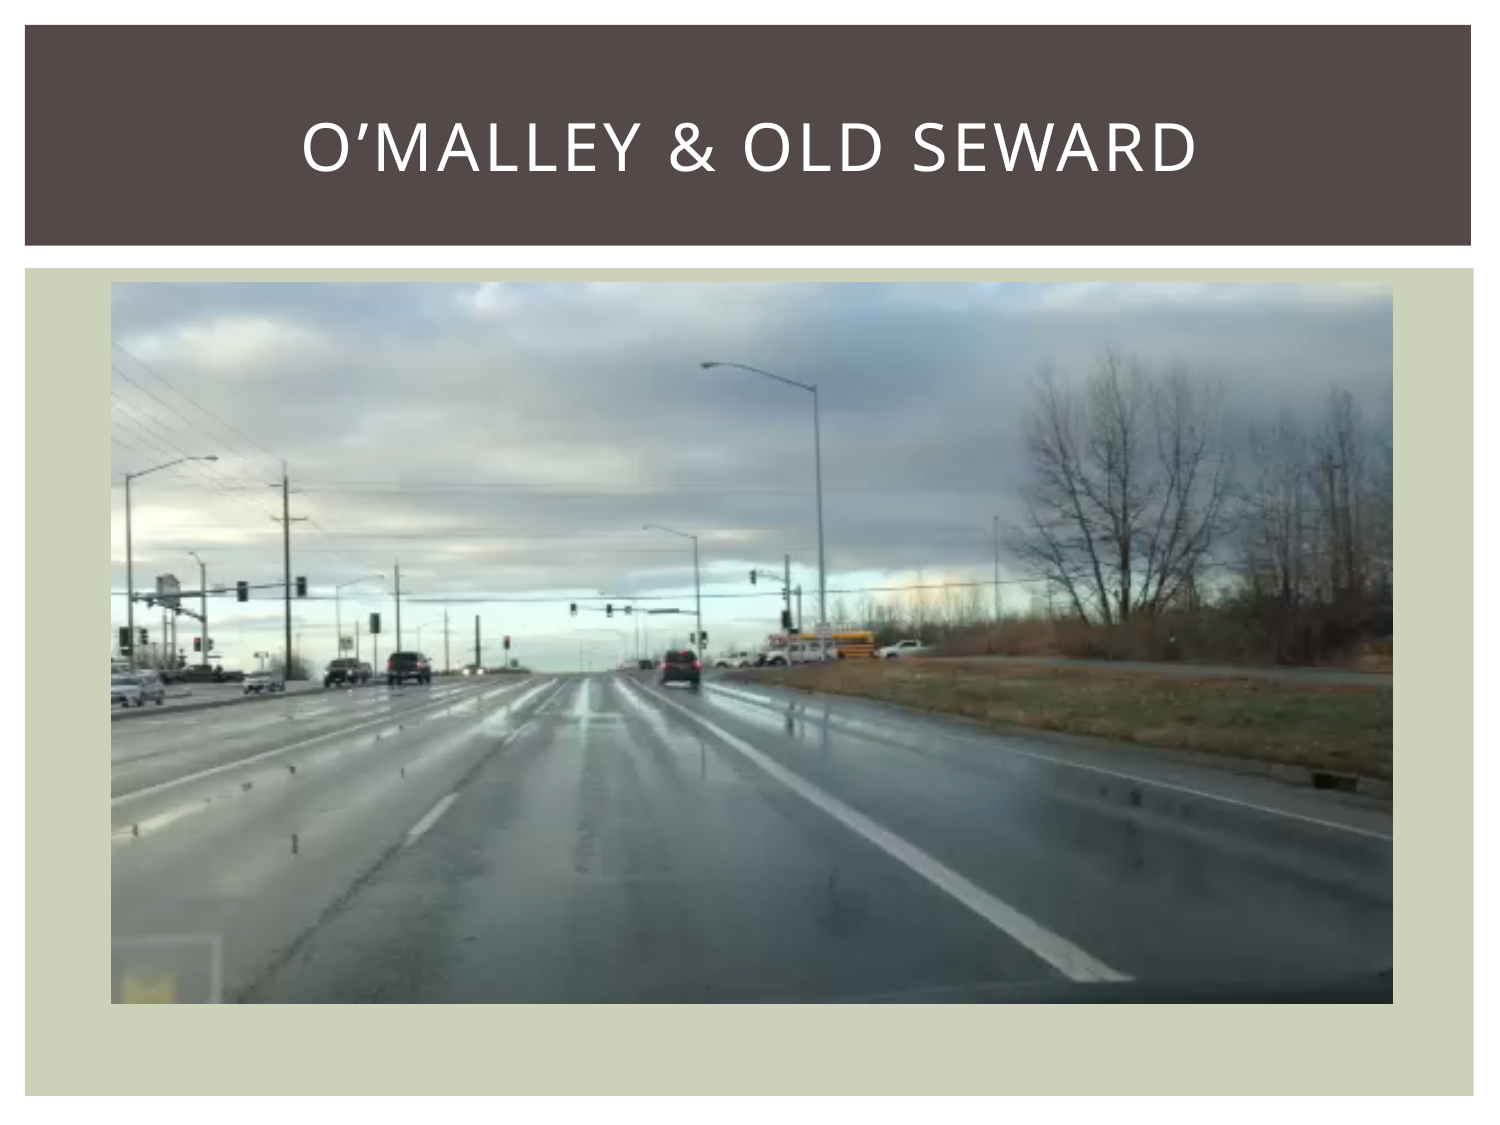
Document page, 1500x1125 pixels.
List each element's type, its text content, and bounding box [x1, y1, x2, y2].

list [110, 281, 1395, 1006]
title O’malley & old seward [62, 58, 1438, 232]
